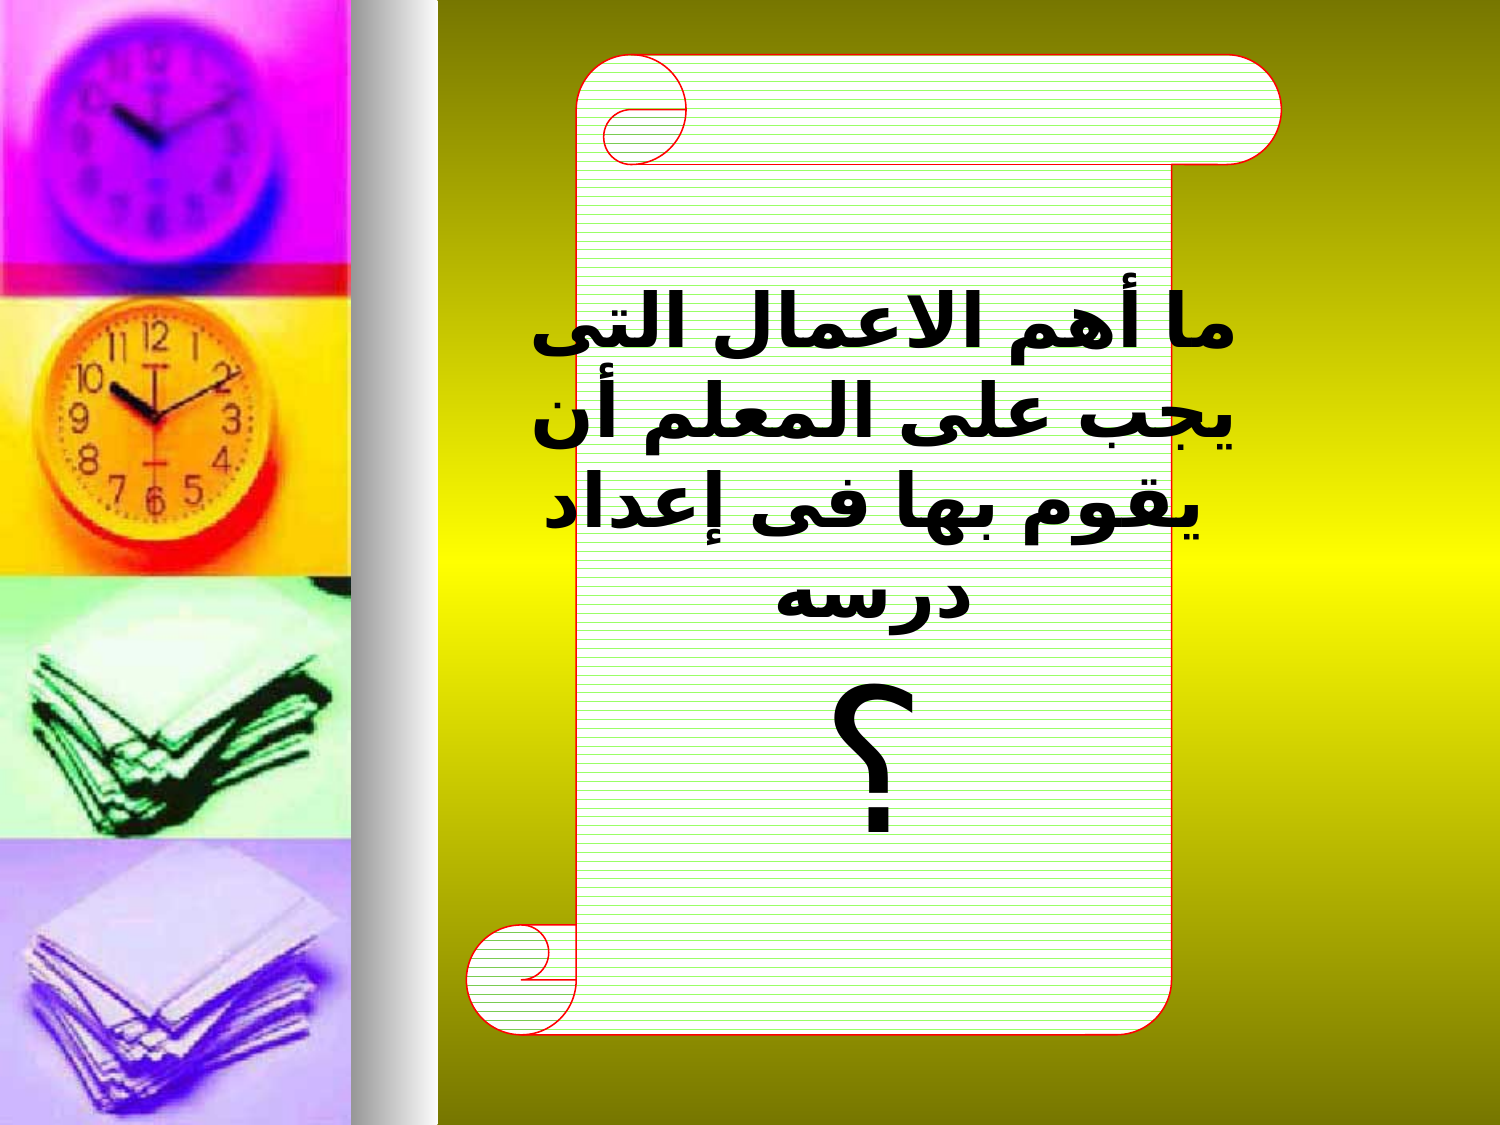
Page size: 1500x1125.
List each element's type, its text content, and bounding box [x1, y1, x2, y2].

text_box ما أهم الاعمال التى يجب على المعلم أن يقوم بها فى إعداد درسه ؟ [466, 54, 1282, 1035]
picture [0, 0, 351, 1125]
